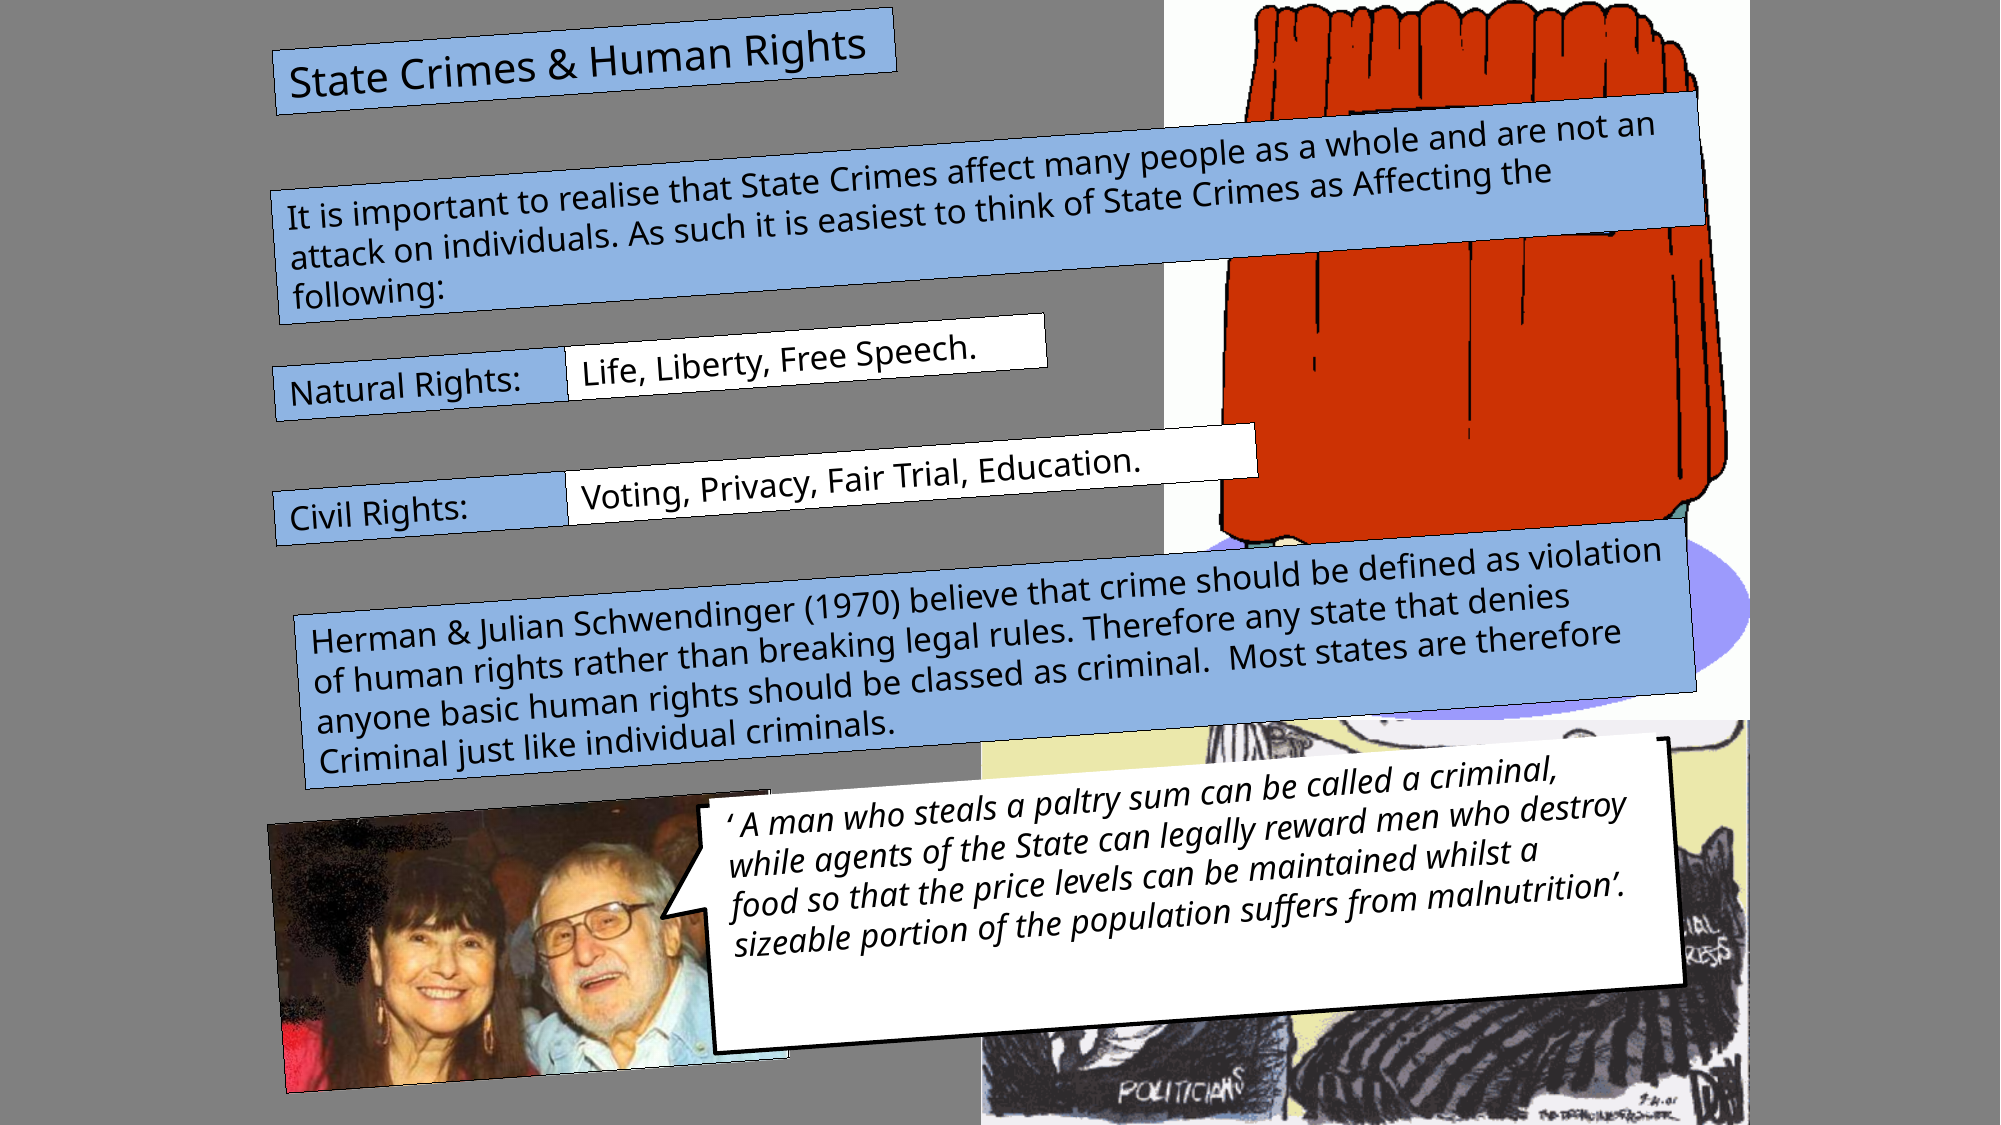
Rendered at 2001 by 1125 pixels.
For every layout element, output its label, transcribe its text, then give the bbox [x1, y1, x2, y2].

text_box It is important to realise that State Crimes affect many people as a whole and are not an attack on individuals. As such it is easiest to think of State Crimes as Affecting the following: [270, 128, 1158, 325]
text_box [267, 567, 1704, 1044]
picture [283, 1044, 788, 1093]
text_box State Crimes & Human Rights [272, 7, 898, 116]
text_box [273, 456, 1259, 513]
picture [981, 0, 1751, 1125]
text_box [273, 339, 1048, 396]
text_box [704, 764, 1678, 1020]
